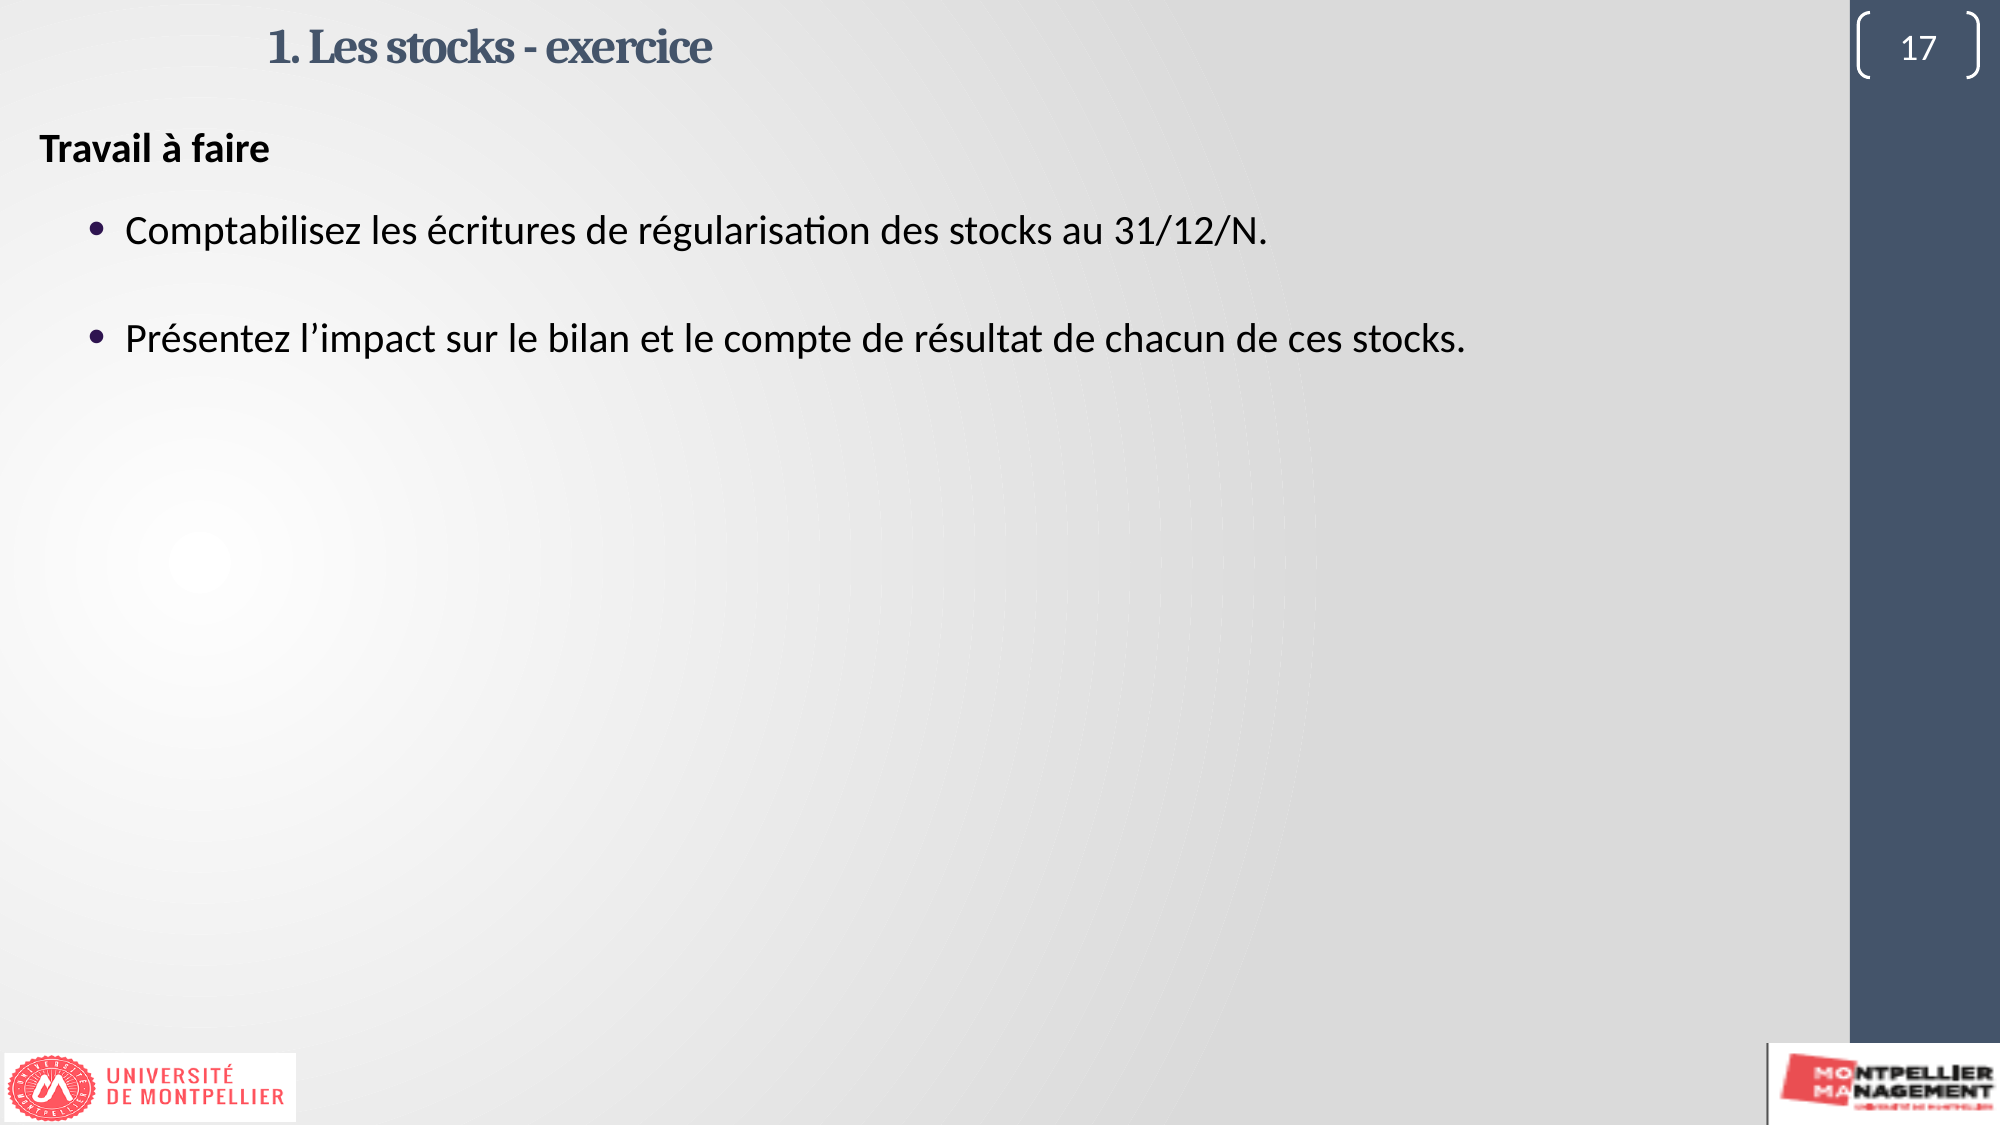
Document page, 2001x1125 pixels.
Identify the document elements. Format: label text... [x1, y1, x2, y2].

slide_number 17 [1856, 10, 1980, 80]
picture [4, 1053, 296, 1122]
text_box 1. Les stocks - exercice [253, 0, 1626, 91]
list Travail à faire Comptabilisez les écritures de régularisation des stocks au 31/12/N. Présentez l’impact sur le bilan et le compte de résultat de chacun de ces stocks. [5, 113, 1835, 1035]
